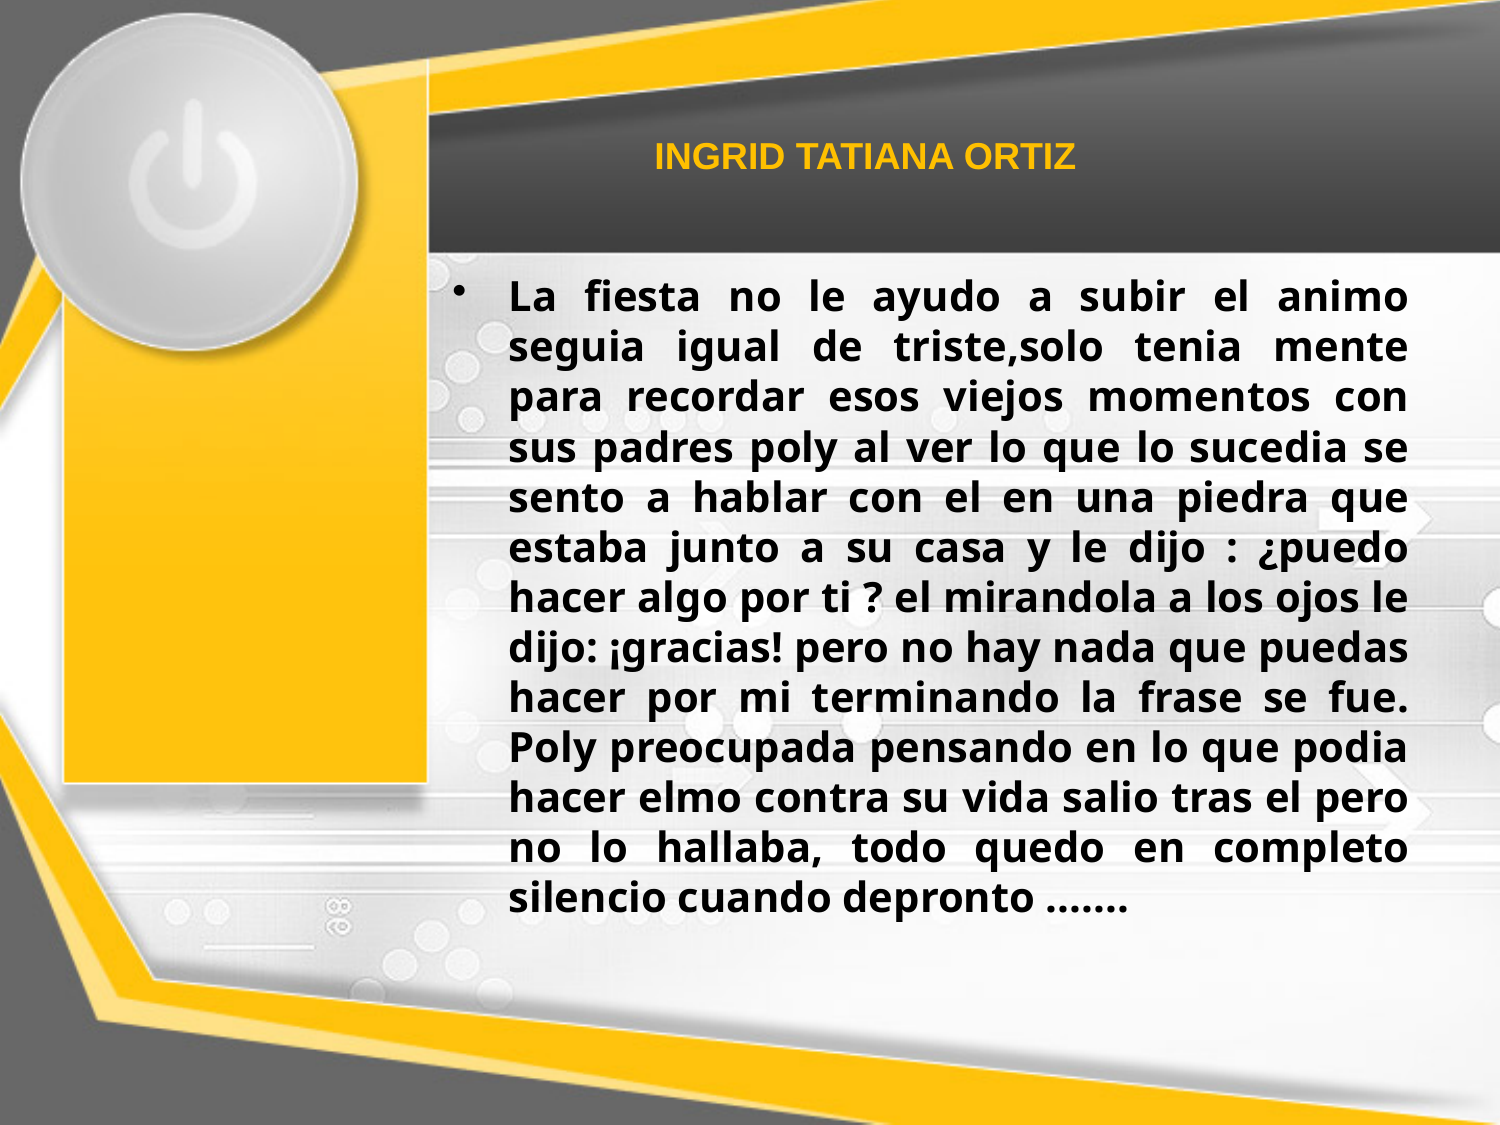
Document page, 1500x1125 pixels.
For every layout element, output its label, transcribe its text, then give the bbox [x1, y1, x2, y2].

picture [0, 0, 1500, 1125]
list La fiesta no le ayudo a subir el animo seguia igual de triste,solo tenia mente para recordar esos viejos momentos con sus padres poly al ver lo que lo sucedia se sento a hablar con el en una piedra que estaba junto a su casa y le dijo : ¿puedo hacer algo por ti ? el mirandola a los ojos le dijo: ¡gracias! pero no hay nada que puedas hacer por mi terminando la frase se fue. Poly preocupada pensando en lo que podia hacer elmo contra su vida salio tras el pero no lo hallaba, todo quedo en completo silencio cuando depronto ....... [437, 262, 1426, 1038]
text_box INGRID TATIANA ORTIZ [639, 124, 1092, 185]
